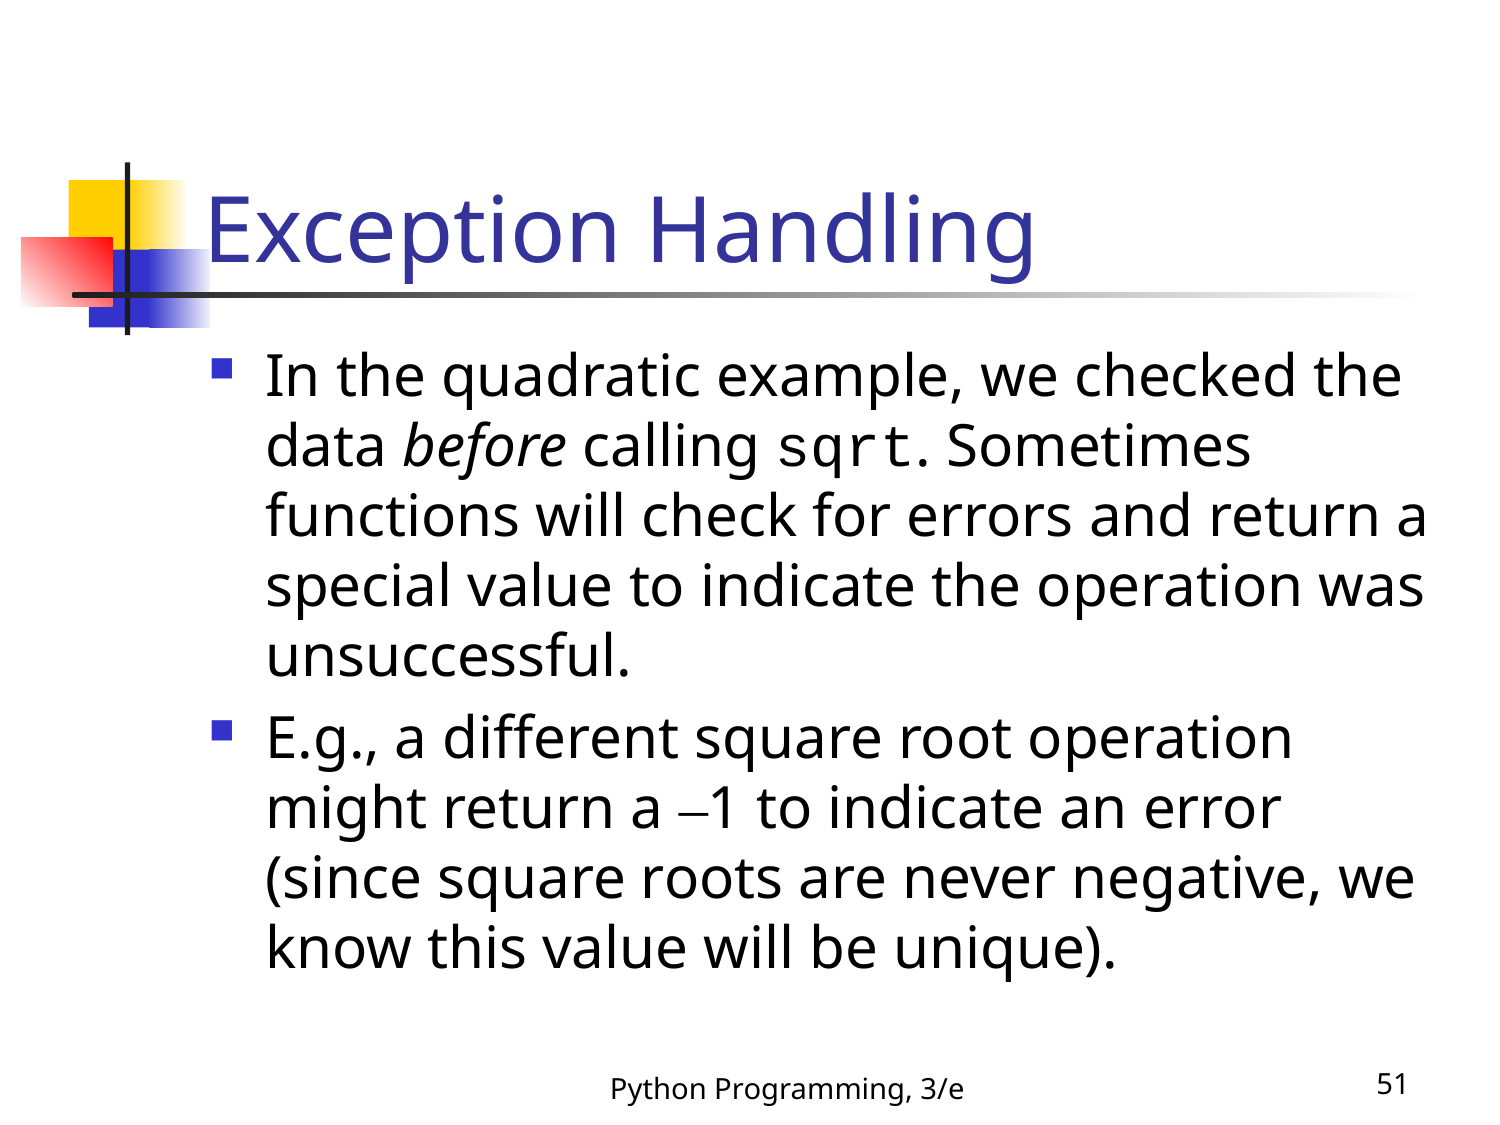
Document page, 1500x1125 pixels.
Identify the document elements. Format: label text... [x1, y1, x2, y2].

list In the quadratic example, we checked the data before calling sqrt. Sometimes functions will check for errors and return a special value to indicate the operation was unsuccessful. E.g., a different square root operation might return a –1 to indicate an error (since square roots are never negative, we know this value will be unique). [193, 331, 1469, 1006]
title Exception Handling [188, 101, 1468, 289]
slide_number 51 [1112, 1037, 1426, 1113]
footer Python Programming, 3/e [549, 1037, 1026, 1113]
